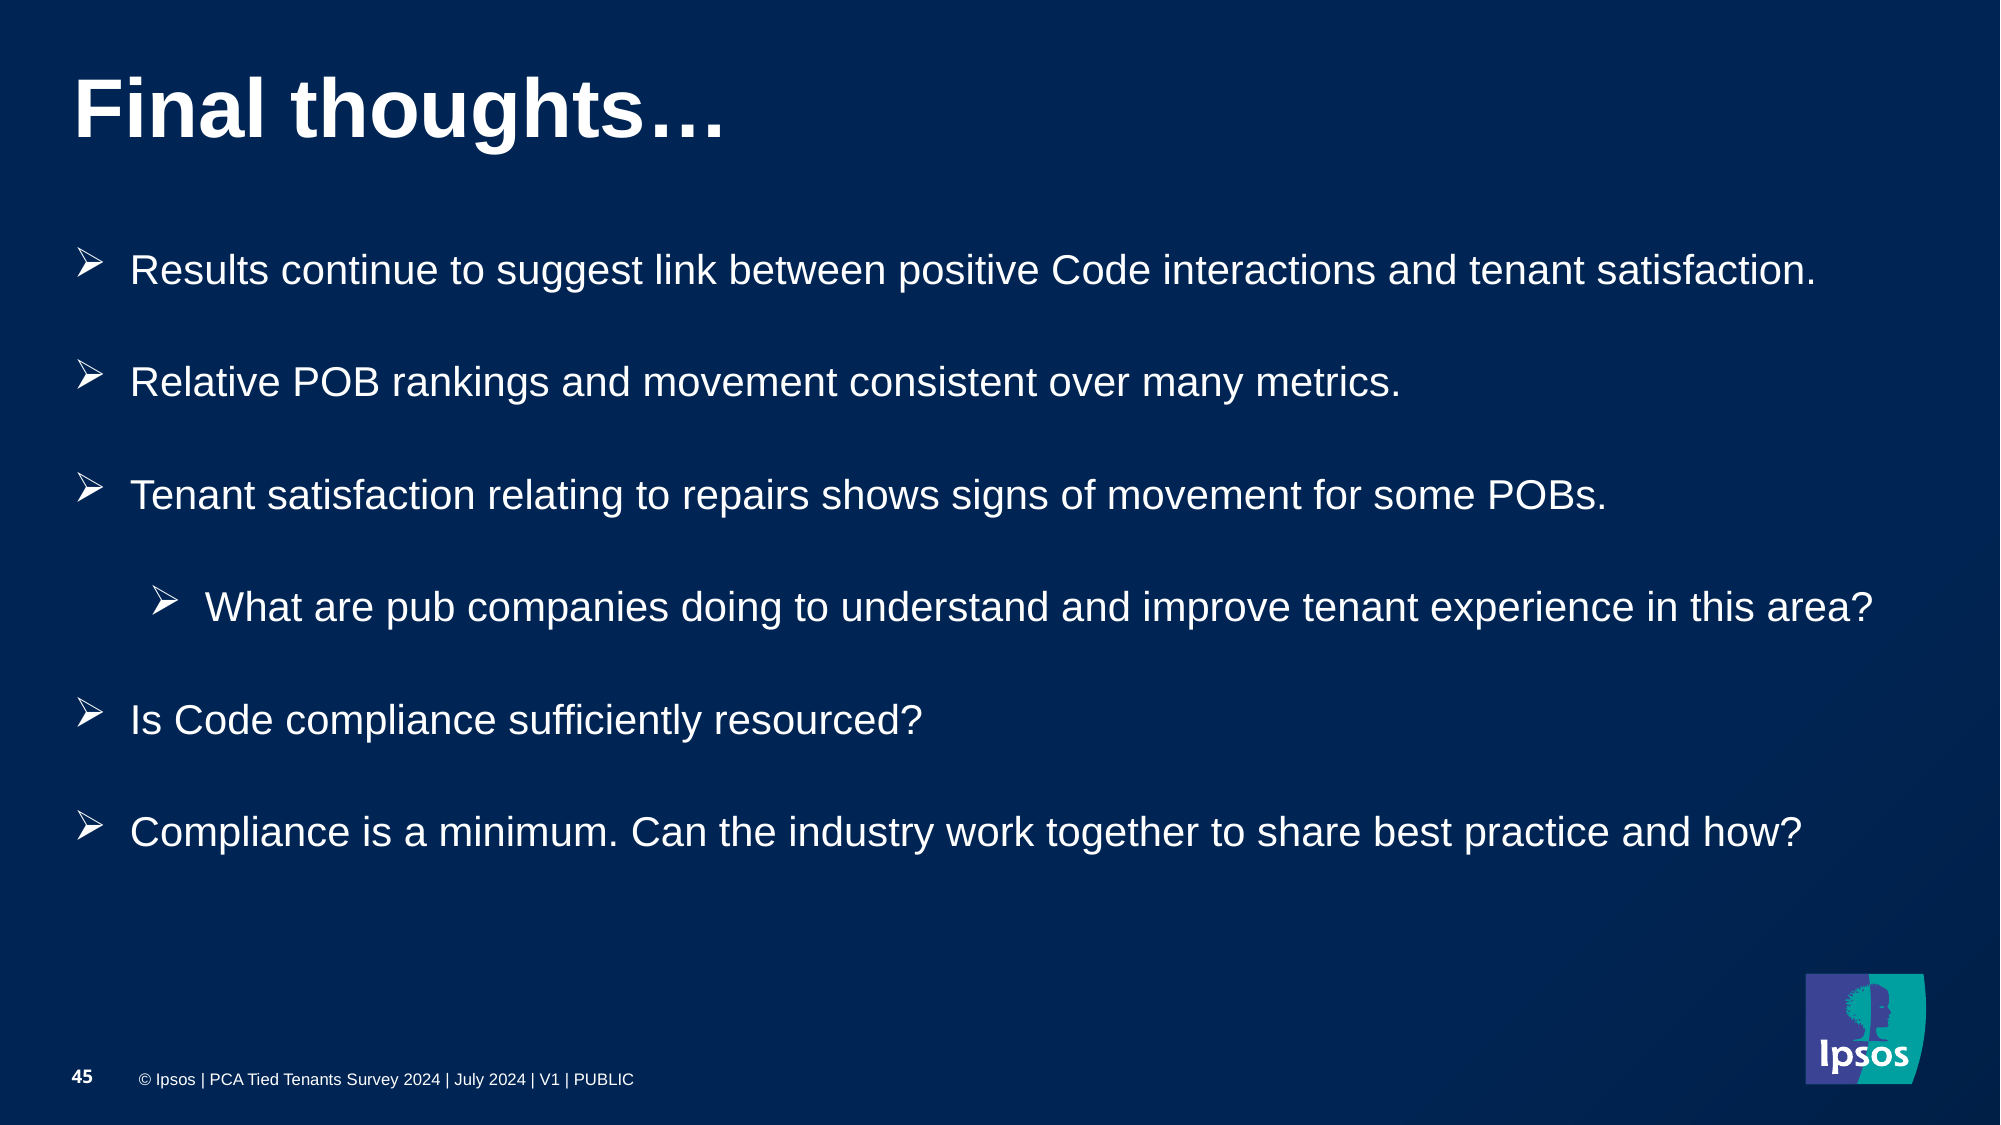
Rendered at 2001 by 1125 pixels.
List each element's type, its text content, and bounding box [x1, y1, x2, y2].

slide_number 45 [71, 1030, 122, 1090]
picture [1788, 973, 1927, 1089]
text_box Results continue to suggest link between positive Code interactions and tenant satisfaction. Relative POB rankings and movement consistent over many metrics. Tenant satisfaction relating to repairs shows signs of movement for some POBs. What are pub companies doing to understand and improve tenant experience in this area? Is Code compliance sufficiently resourced? Compliance is a minimum. Can the industry work together to share best practice and how? [73, 242, 1931, 951]
title Final thoughts… [73, 65, 1607, 193]
